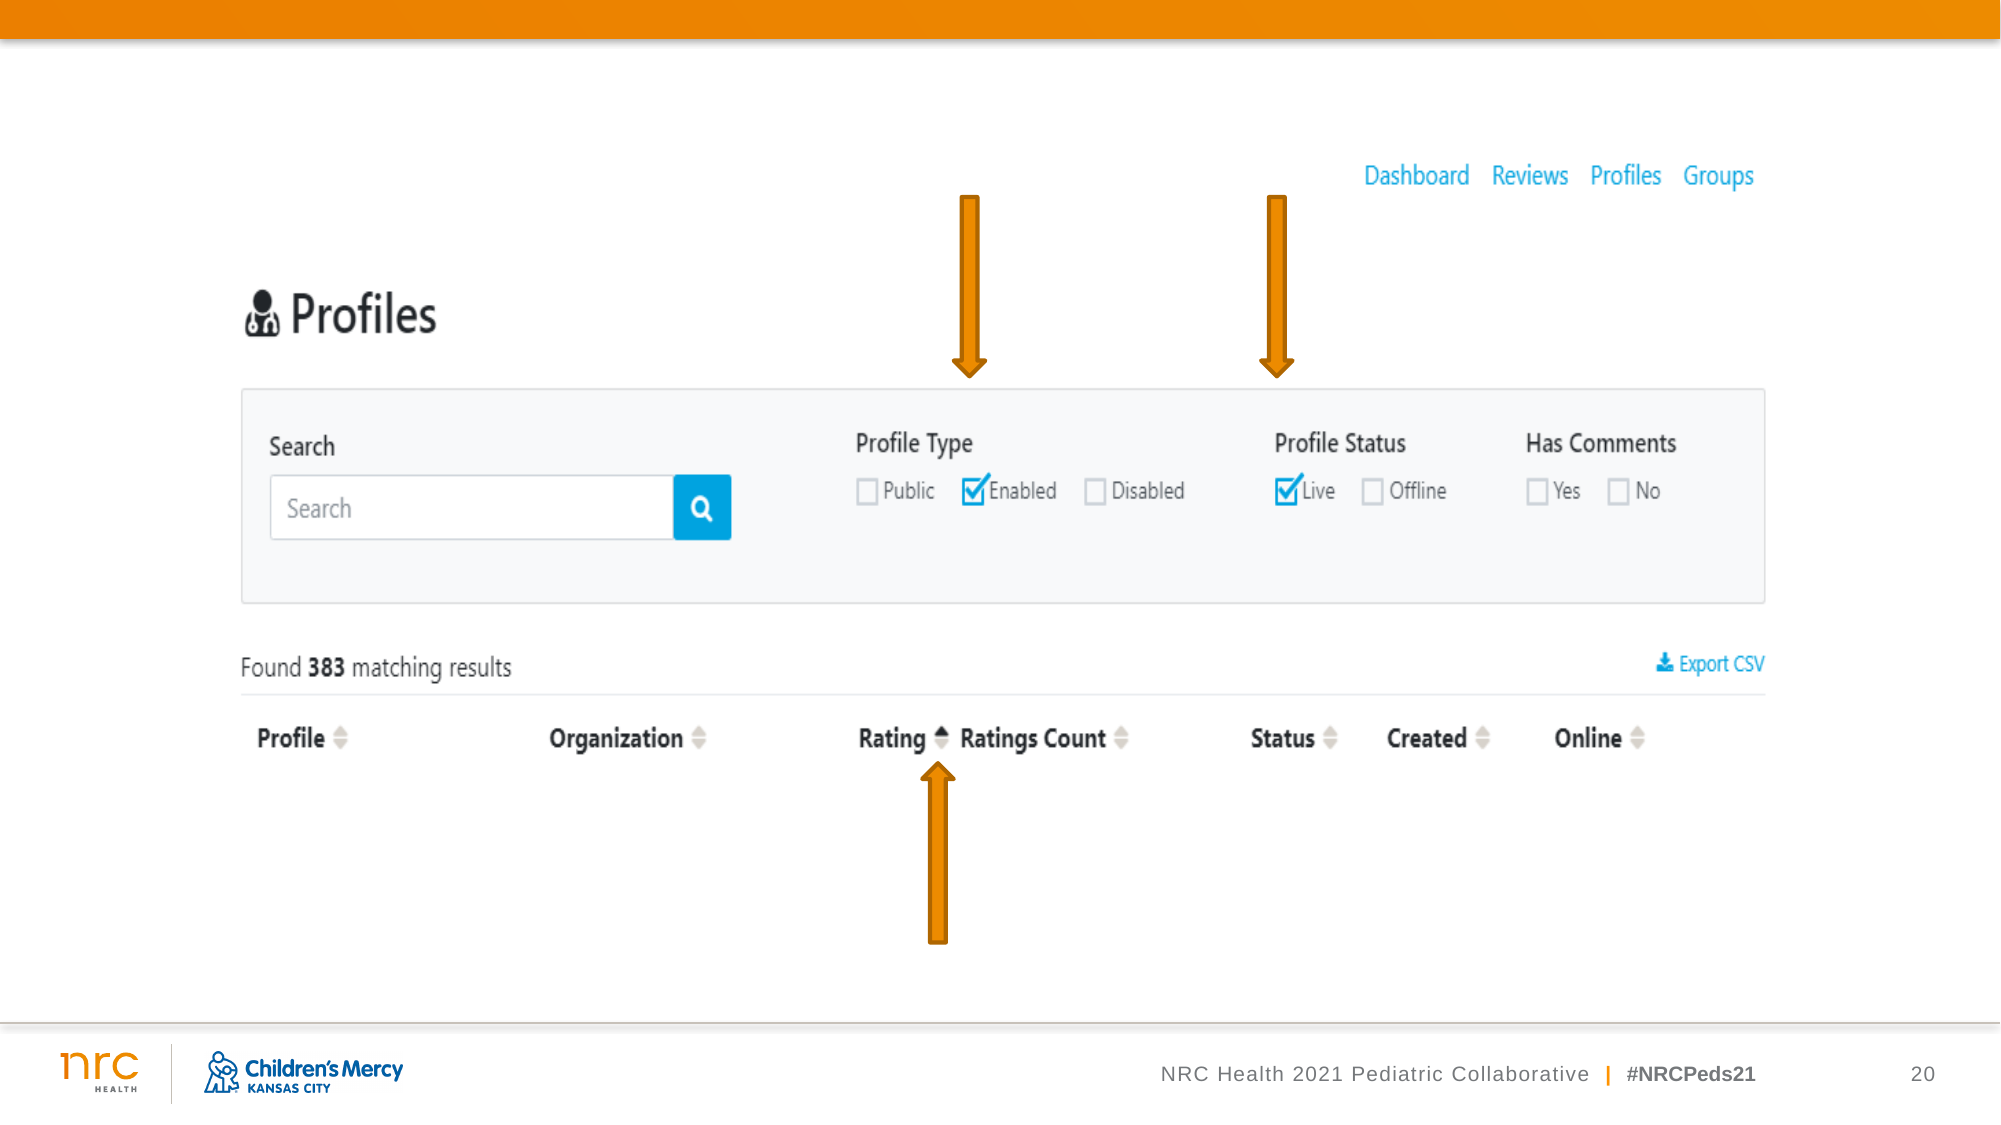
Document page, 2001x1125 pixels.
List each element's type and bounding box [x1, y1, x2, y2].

text_box [174, 120, 1800, 943]
picture [204, 1051, 403, 1093]
